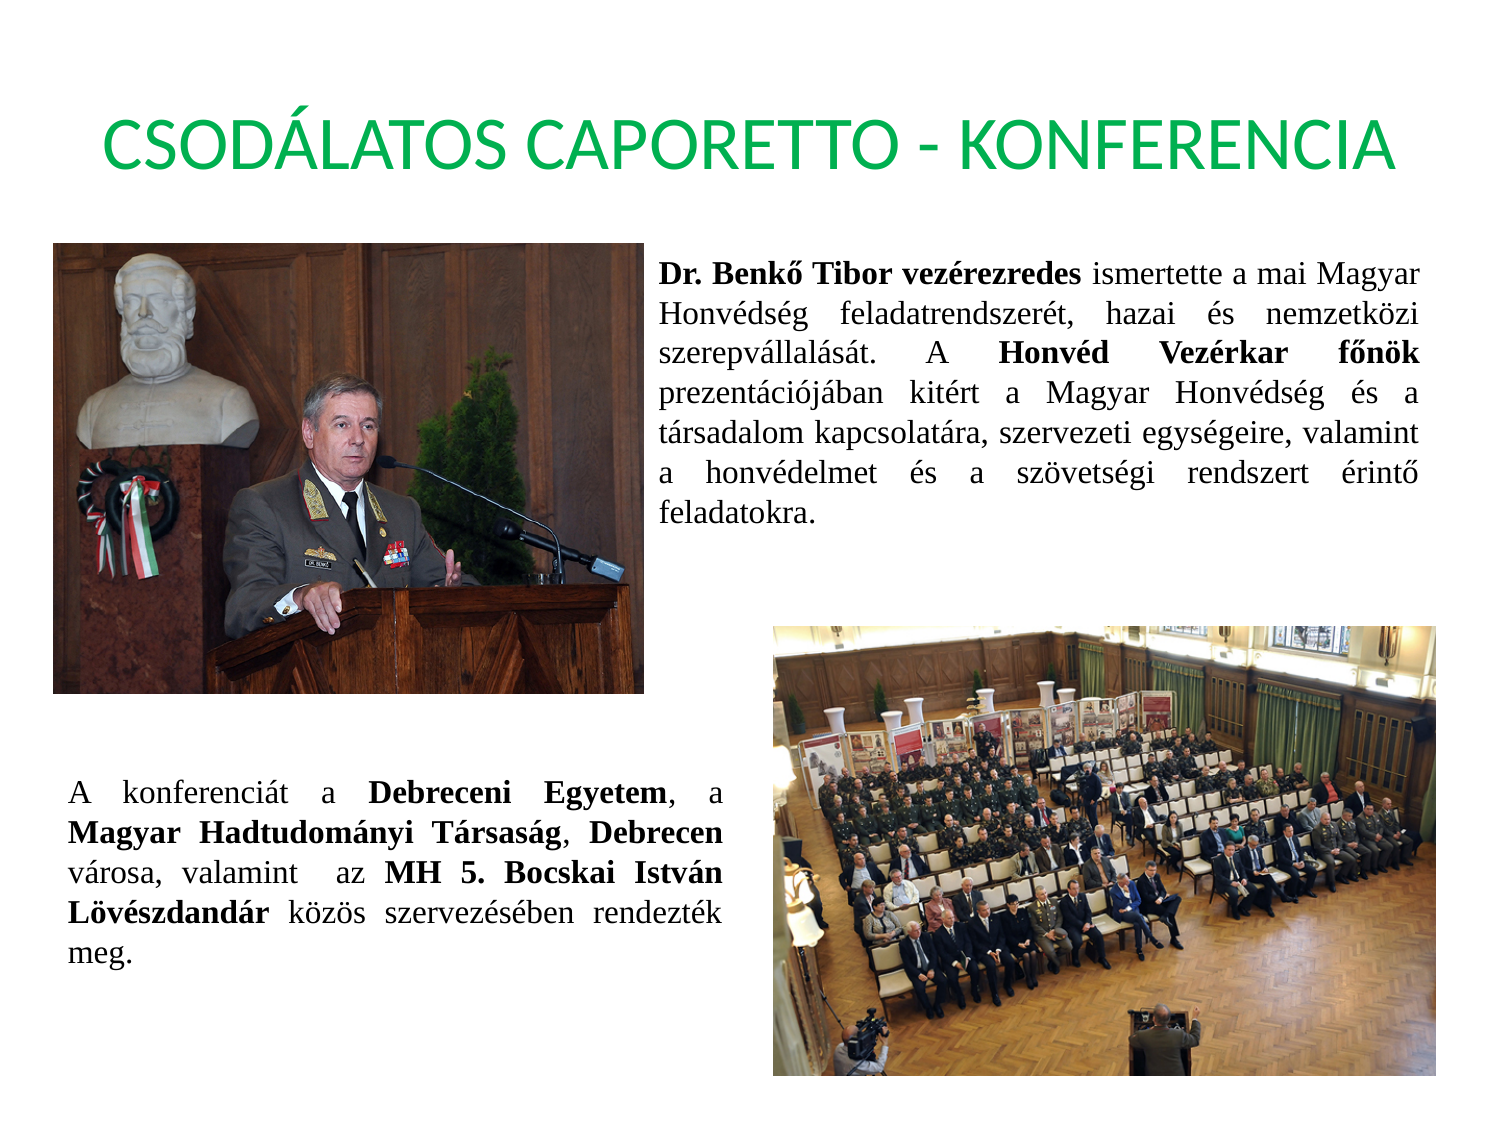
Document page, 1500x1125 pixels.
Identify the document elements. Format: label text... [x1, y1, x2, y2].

picture [773, 625, 1436, 1076]
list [52, 243, 644, 695]
title CSODÁLATOS CAPORETTO - KONFERENCIA [75, 45, 1425, 233]
text_box Dr. Benkő Tibor vezérezredes ismertette a mai Magyar Honvédség feladatrendszerét, hazai és nemzetközi szerepvállalását. A Honvéd Vezérkar főnök prezentációjában kitért a Magyar Honvédség és a társadalom kapcsolatára, szervezeti egységeire, valamint a honvédelmet és a szövetségi rendszert érintő feladatokra. [645, 243, 1436, 538]
text_box A konferenciát a Debreceni Egyetem, a Magyar Hadtudományi Társaság, Debrecen városa, valamint az MH 5. Bocskai István Lövészdandár közös szervezésében rendezték meg. [53, 763, 739, 978]
